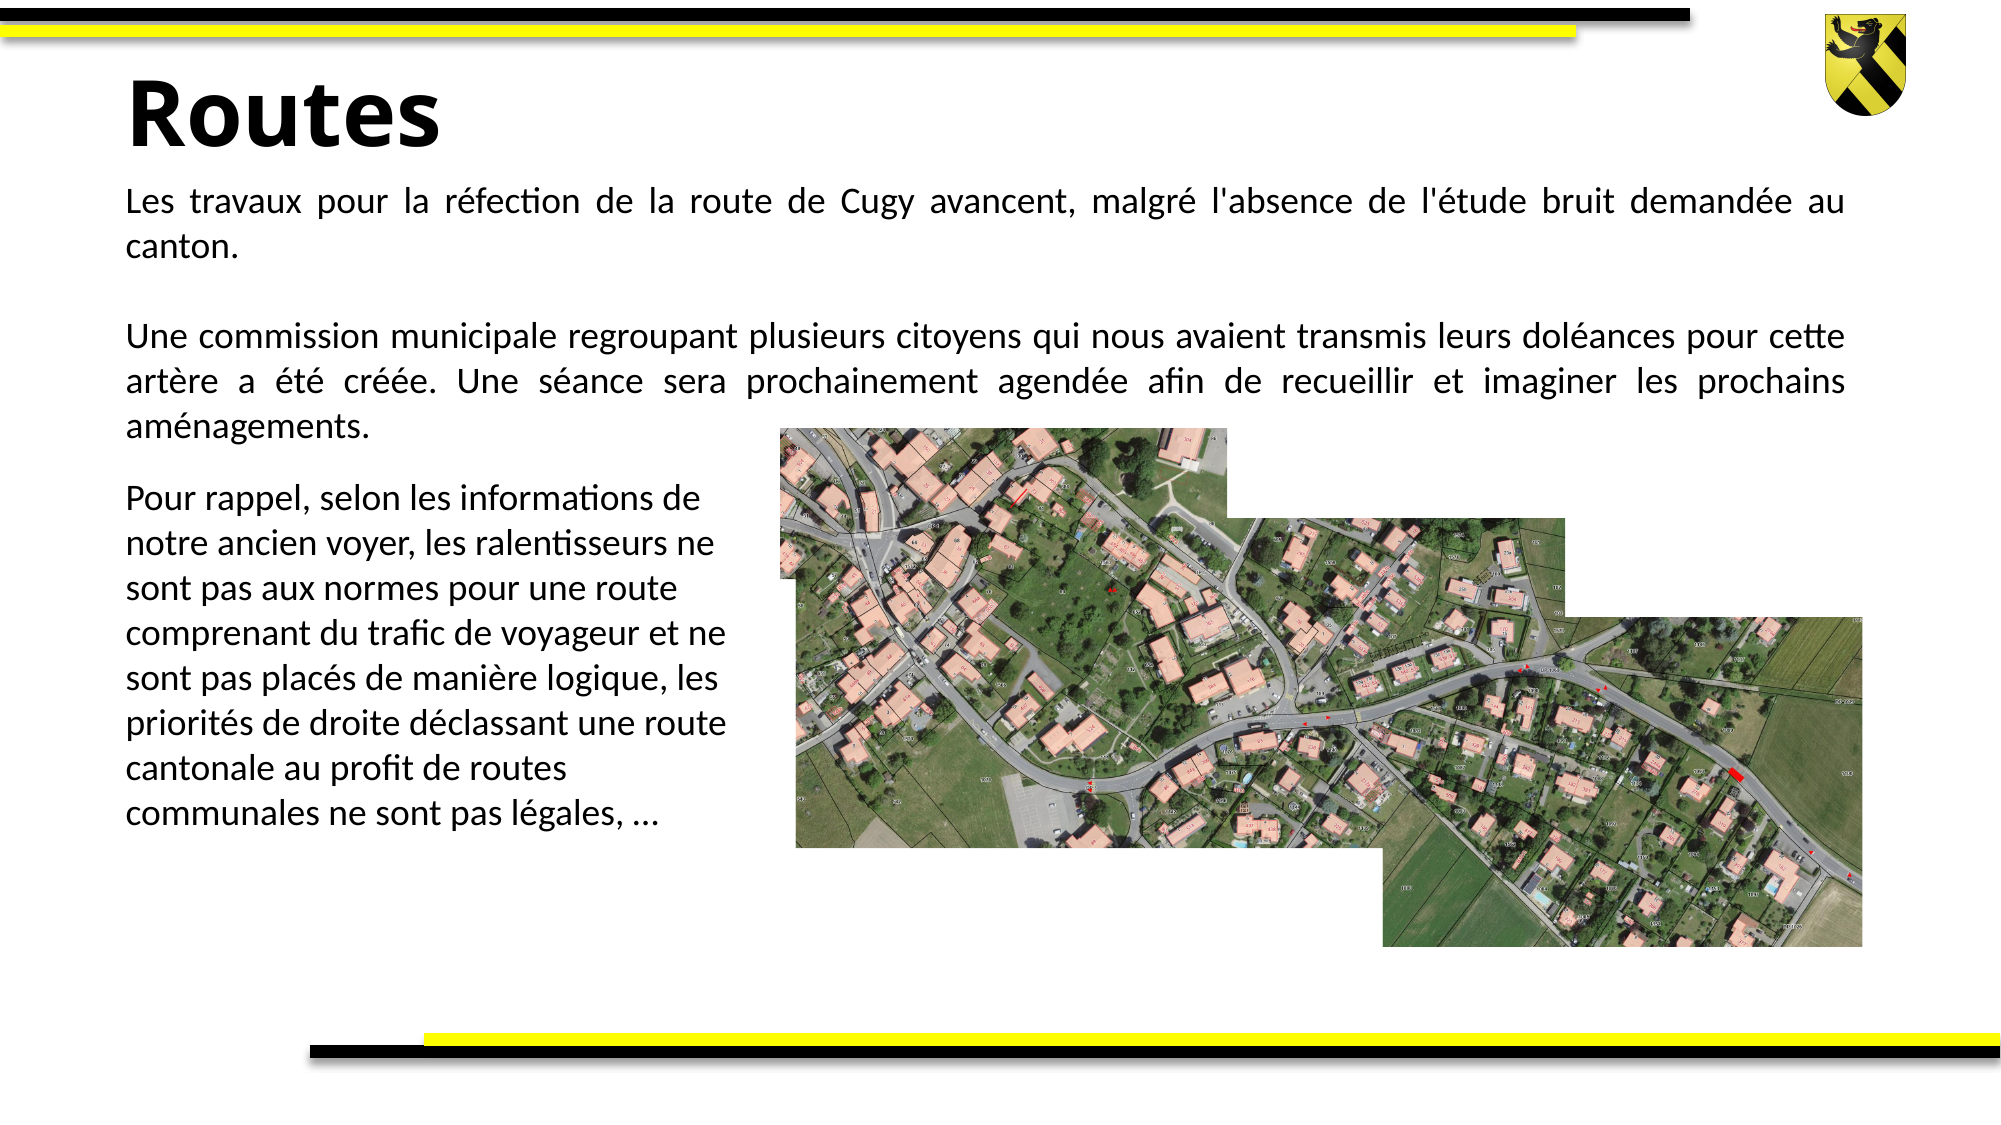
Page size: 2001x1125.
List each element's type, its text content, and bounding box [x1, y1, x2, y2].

picture [1825, 14, 1906, 116]
text_box Pour rappel, selon les informations de notre ancien voyer, les ralentisseurs ne sont pas aux normes pour une route comprenant du trafic de voyageur et ne sont pas placés de manière logique, les priorités de droite déclassant une route cantonale au profit de routes communales ne sont pas légales, … [110, 466, 546, 886]
text_box Les travaux pour la réfection de la route de Cugy avancent, malgré l'absence de l'étude bruit demandée au canton. Une commission municipale regroupant plusieurs citoyens qui nous avaient transmis leurs doléances pour cette artère a été créée. Une séance sera prochainement agendée afin de recueillir et imaginer les prochains aménagements. [110, 168, 1863, 454]
picture [546, 428, 1863, 1125]
title Routes [110, 59, 1836, 168]
